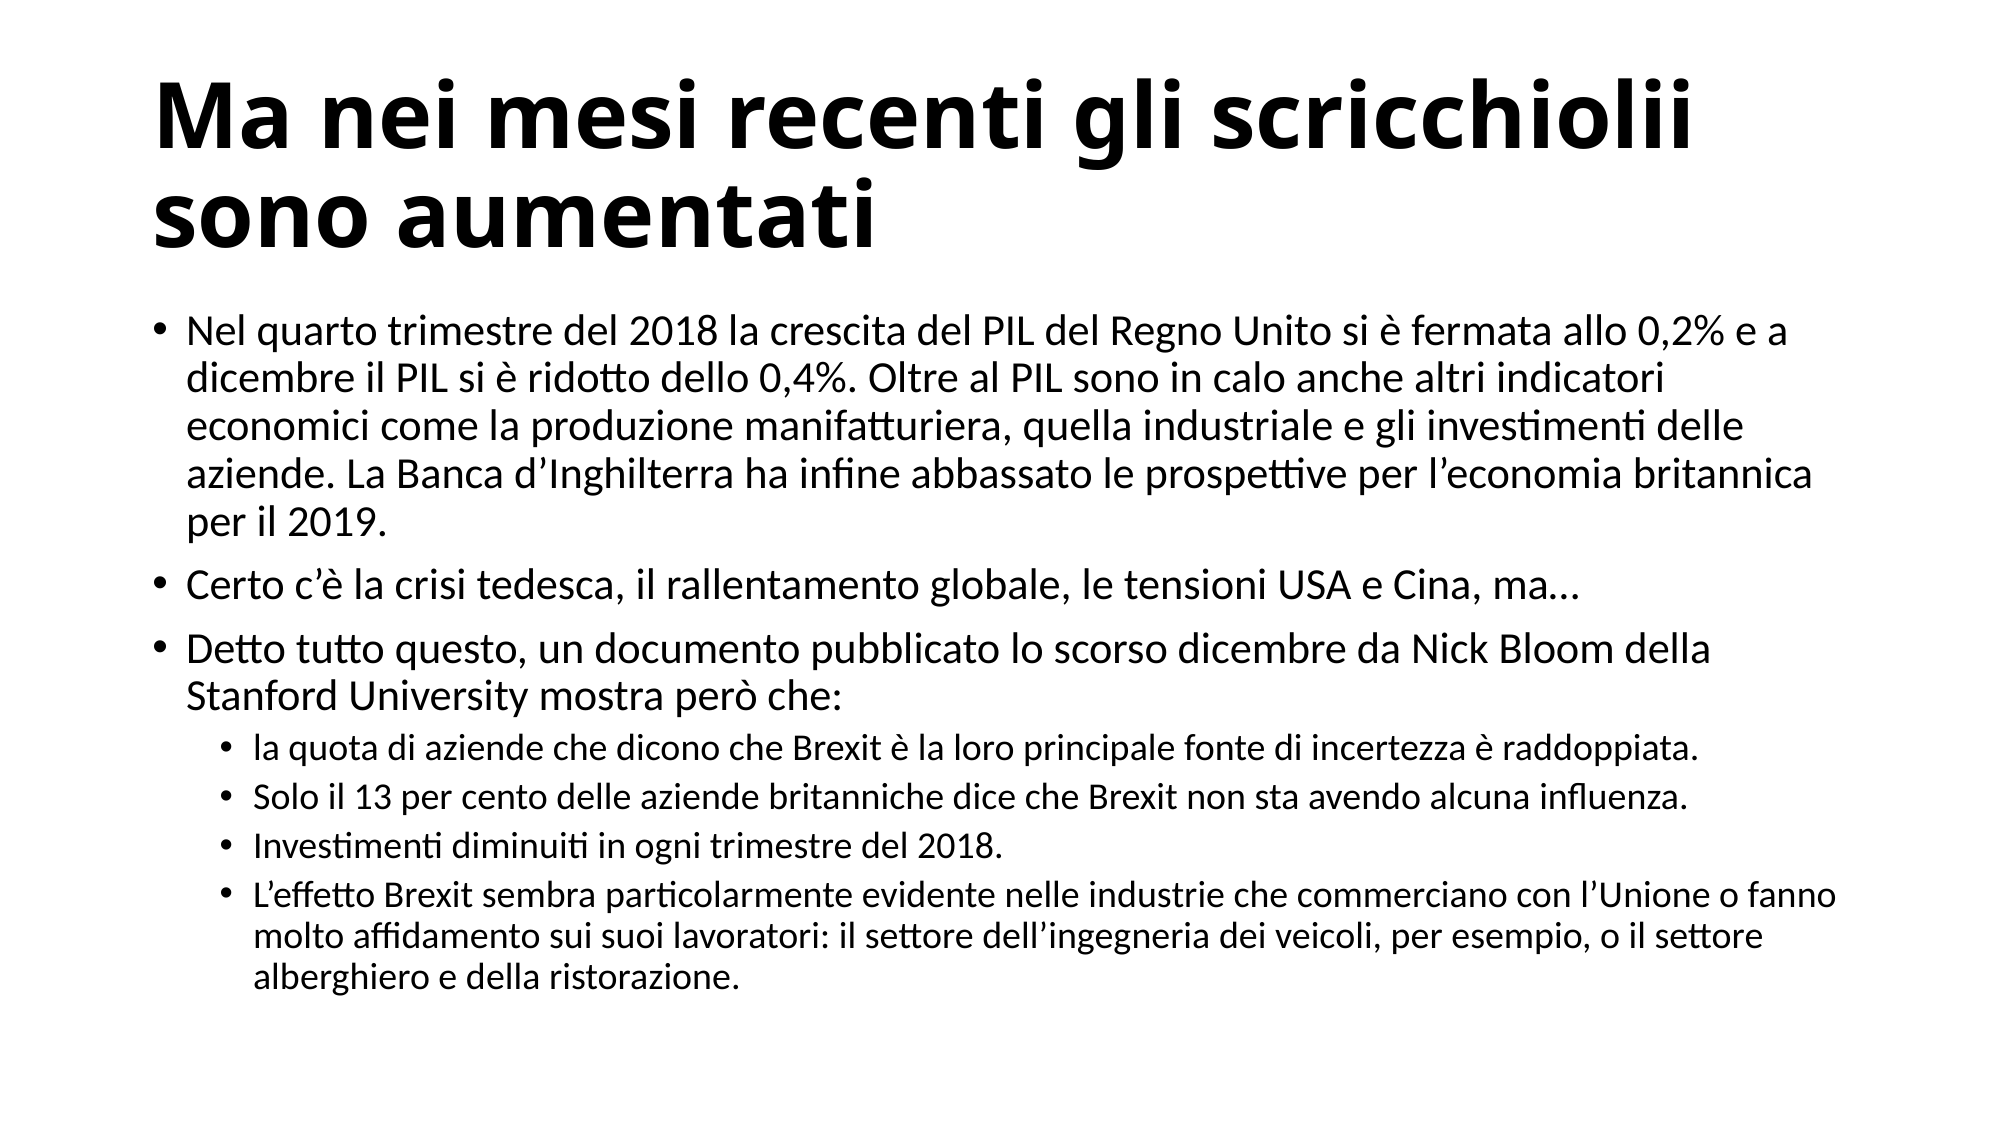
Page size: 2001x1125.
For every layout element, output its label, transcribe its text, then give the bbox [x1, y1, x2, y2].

list Nel quarto trimestre del 2018 la crescita del PIL del Regno Unito si è fermata allo 0,2% e a dicembre il PIL si è ridotto dello 0,4%. Oltre al PIL sono in calo anche altri indicatori economici come la produzione manifatturiera, quella industriale e gli investimenti delle aziende. La Banca d’Inghilterra ha infine abbassato le prospettive per l’economia britannica per il 2019. Certo c’è la crisi tedesca, il rallentamento globale, le tensioni USA e Cina, ma… Detto tutto questo, un documento pubblicato lo scorso dicembre da Nick Bloom della Stanford University mostra però che: la quota di aziende che dicono che Brexit è la loro principale fonte di incertezza è raddoppiata. Solo il 13 per cento delle aziende britanniche dice che Brexit non sta avendo alcuna influenza. Investimenti diminuiti in ogni trimestre del 2018. L’effetto Brexit sembra particolarmente evidente nelle industrie che commerciano con l’Unione o fanno molto affidamento sui suoi lavoratori: il settore dell’ingegneria dei veicoli, per esempio, o il settore alberghiero e della ristorazione. [137, 299, 1863, 1014]
title Ma nei mesi recenti gli scricchiolii sono aumentati [137, 59, 1863, 278]
